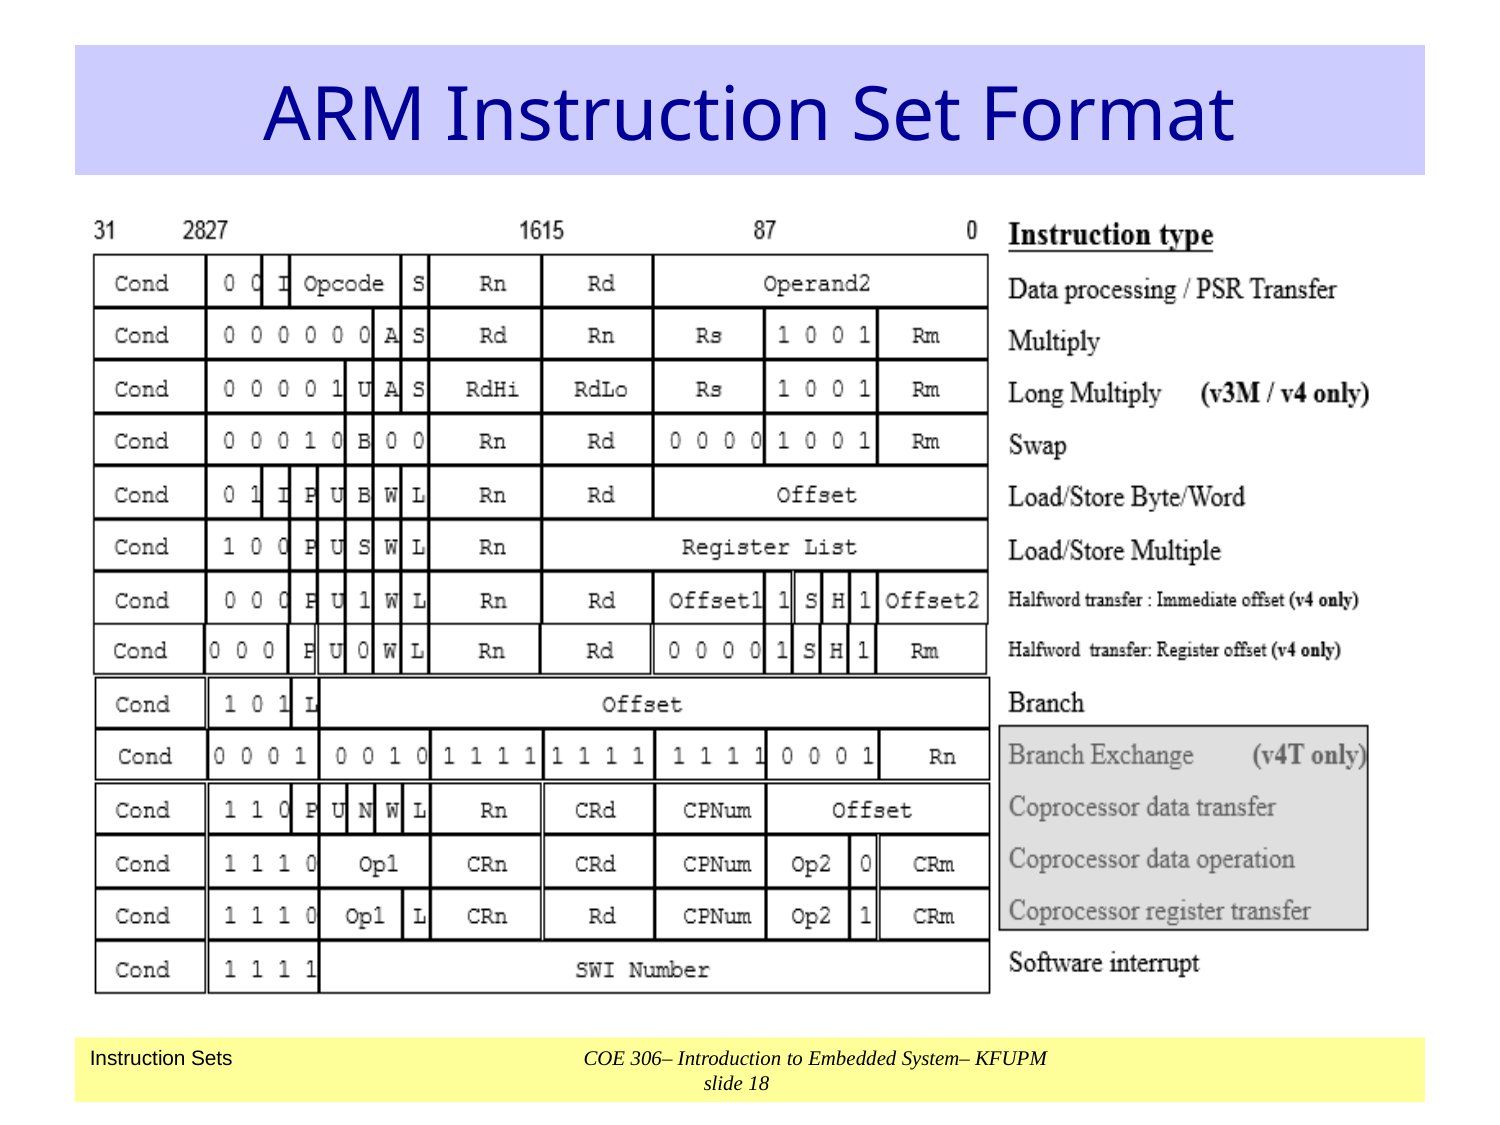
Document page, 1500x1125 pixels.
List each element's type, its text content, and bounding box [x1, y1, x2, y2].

title ARM Instruction Set Format [75, 45, 1425, 175]
picture [77, 193, 1382, 1011]
